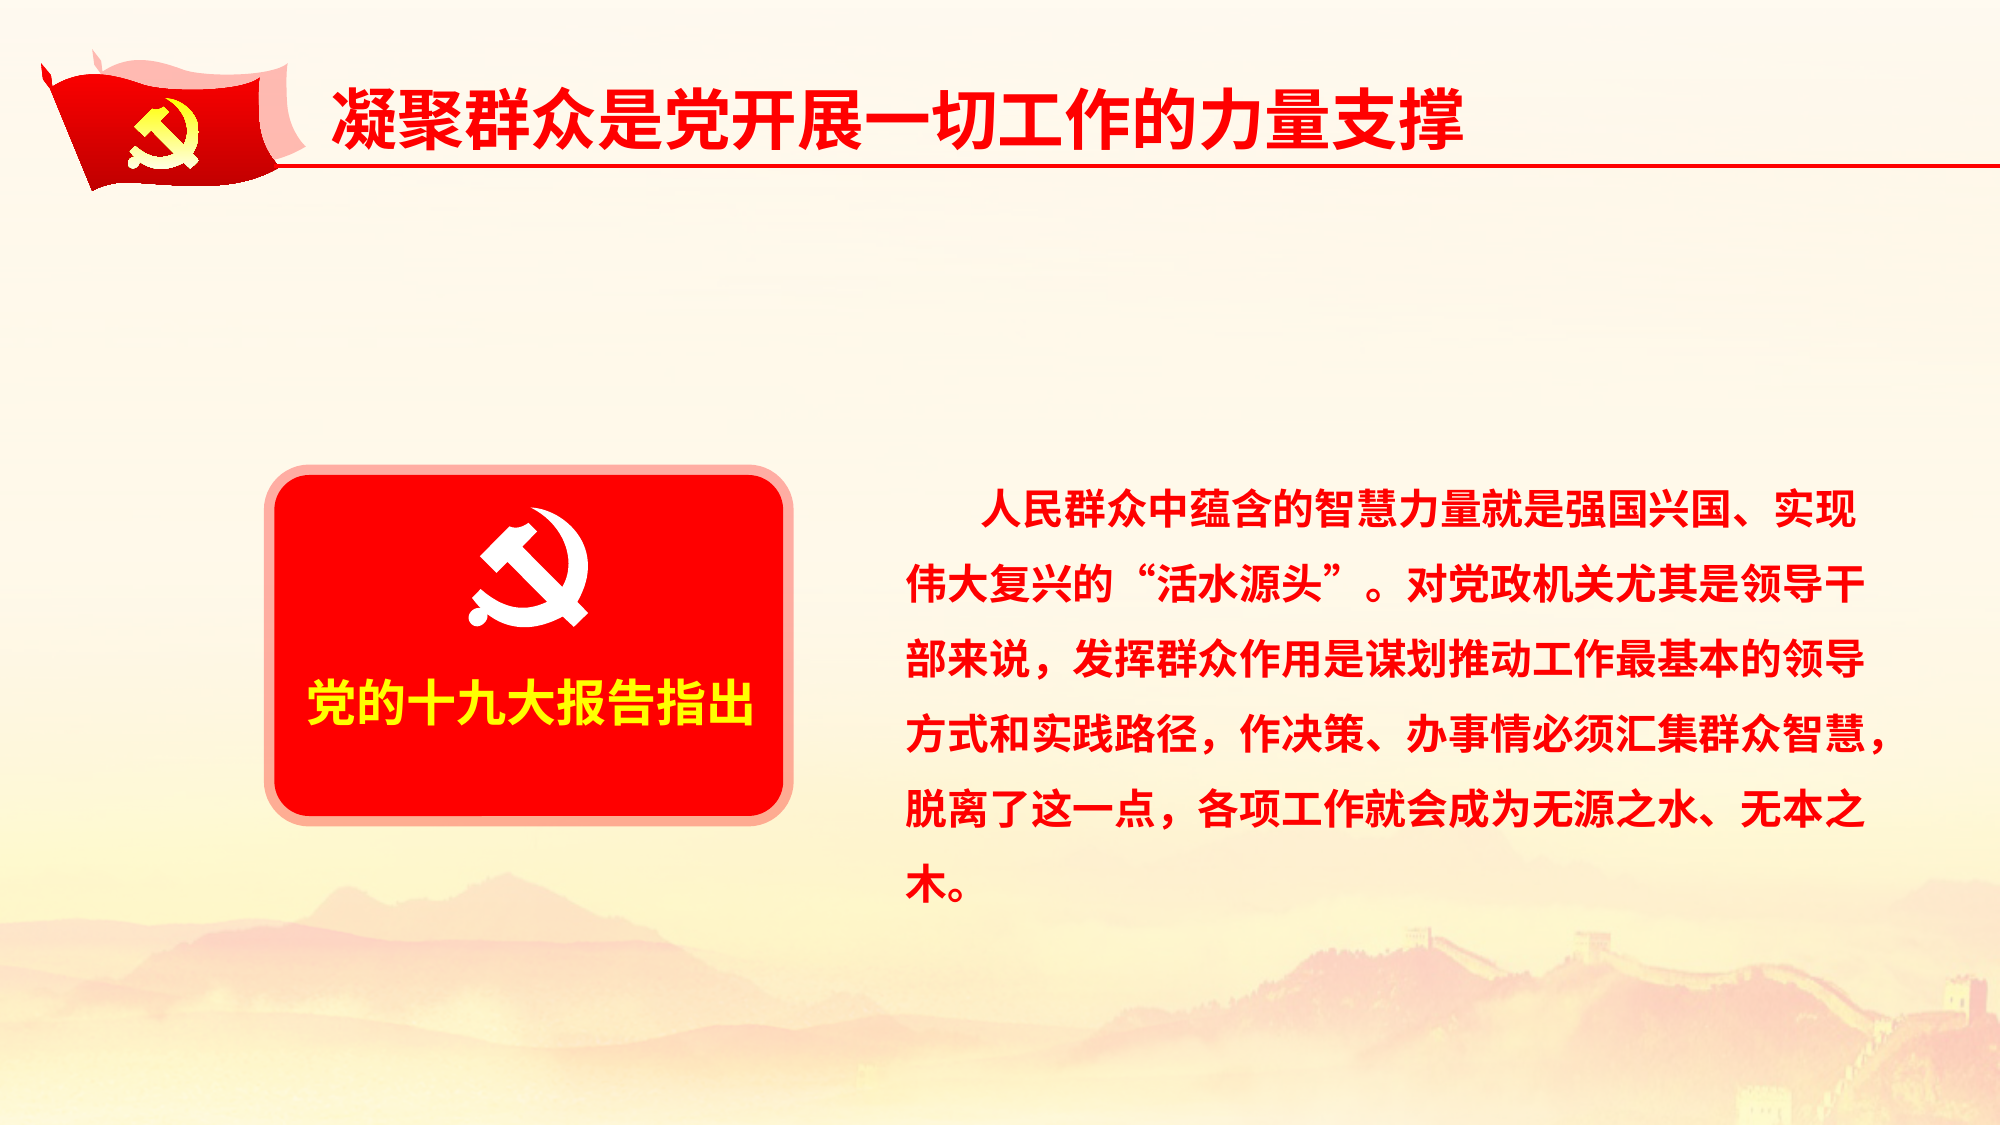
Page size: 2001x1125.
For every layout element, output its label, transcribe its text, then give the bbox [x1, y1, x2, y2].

text_box 人民群众中蕴含的智慧力量就是强国兴国、实现伟大复兴的“活水源头”。对党政机关尤其是领导干部来说，发挥群众作用是谋划推动工作最基本的领导方式和实践路径，作决策、办事情必须汇集群众智慧，脱离了这一点，各项工作就会成为无源之水、无本之木。 [891, 450, 1899, 915]
text_box 凝聚群众是党开展一切工作的力量支撑 [315, 70, 1481, 166]
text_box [274, 474, 784, 816]
